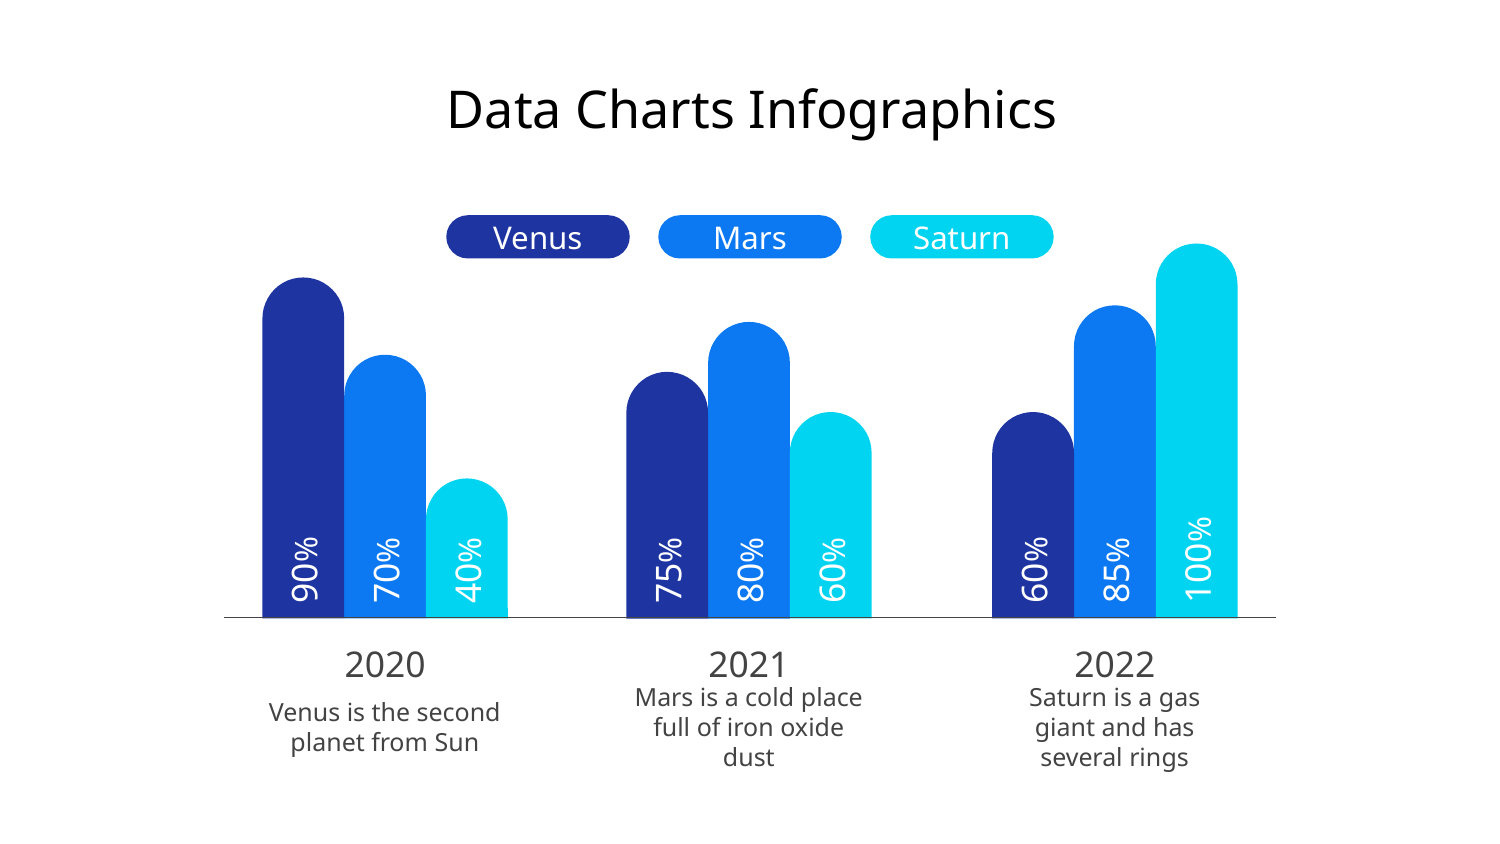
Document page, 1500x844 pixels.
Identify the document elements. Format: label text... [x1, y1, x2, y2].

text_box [251, 277, 519, 617]
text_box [981, 627, 1249, 759]
title Data Charts Infographics [79, 68, 1426, 148]
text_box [251, 627, 519, 759]
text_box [981, 243, 1249, 617]
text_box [615, 627, 883, 759]
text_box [446, 215, 1054, 258]
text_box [615, 321, 883, 617]
